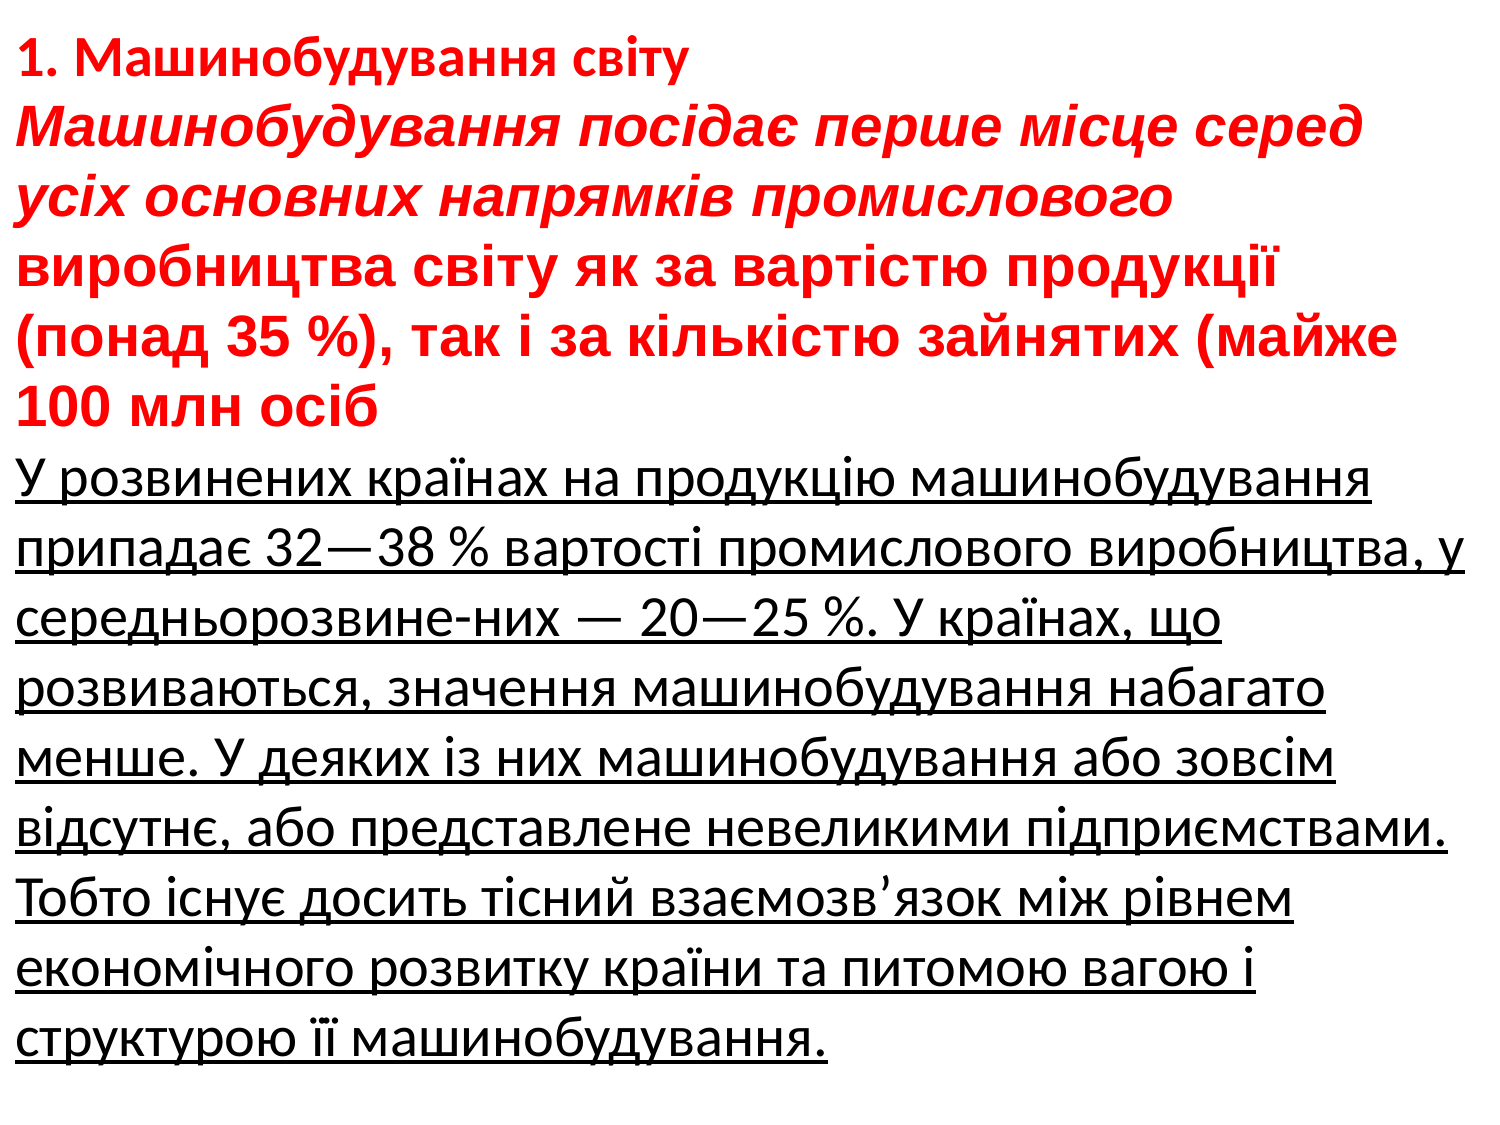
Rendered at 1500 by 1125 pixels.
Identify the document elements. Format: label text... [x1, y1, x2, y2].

text_box 1. Машинобудування світу Машинобудування посідає перше місце серед усіх основних напрямків промислового виробництва світу як за вартістю продукції (понад 35 %), так і за кількістю зайнятих (майже 100 млн осіб У розвинених країнах на продукцію машинобудування припадає 32—38 % вартості промислового виробництва, у середньорозвине-них — 20—25 %. У країнах, що розвиваються, значення машинобудування набагато менше. У деяких із них машинобудування або зовсім відсутнє, або представлене невеликими підприємствами. Тобто існує досить тісний взаємозв’язок між рівнем економічного розвитку країни та питомою вагою і структурою її машинобудування. У розвинених країнах у складі загального машинобудування переважає виробництво устаткування, верстатобудування. Випуск сільськогосподарських машин і нескладного обладнання переміщується в епоху НТР у країни, що розвиваються. У структурі транспортного машинобудування відбувається інтенсивне зростання автомобілебудування, тоді як випуск суден, засобів залізничного транспорту скорочується. [0, 10, 1500, 1125]
